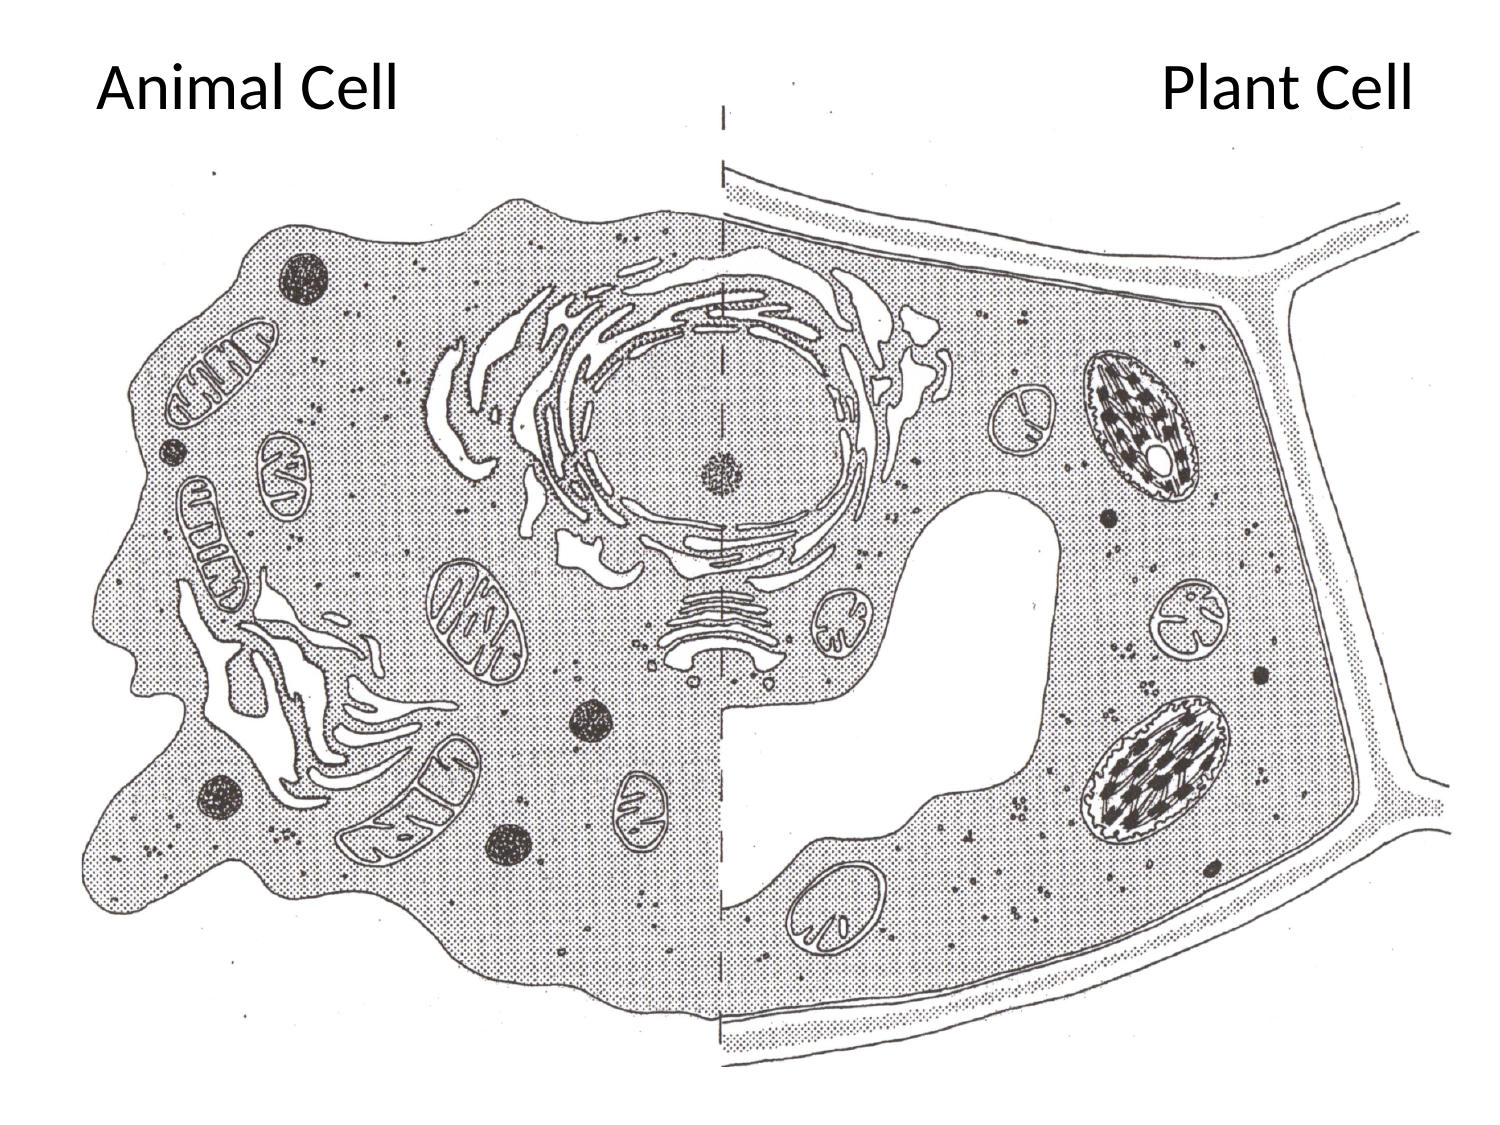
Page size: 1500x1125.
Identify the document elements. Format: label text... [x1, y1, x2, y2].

picture [83, 0, 1454, 1125]
text_box Animal Cell Plant Cell [82, 35, 269, 130]
text_box Animal Cell Plant Cell [1263, 35, 1442, 130]
